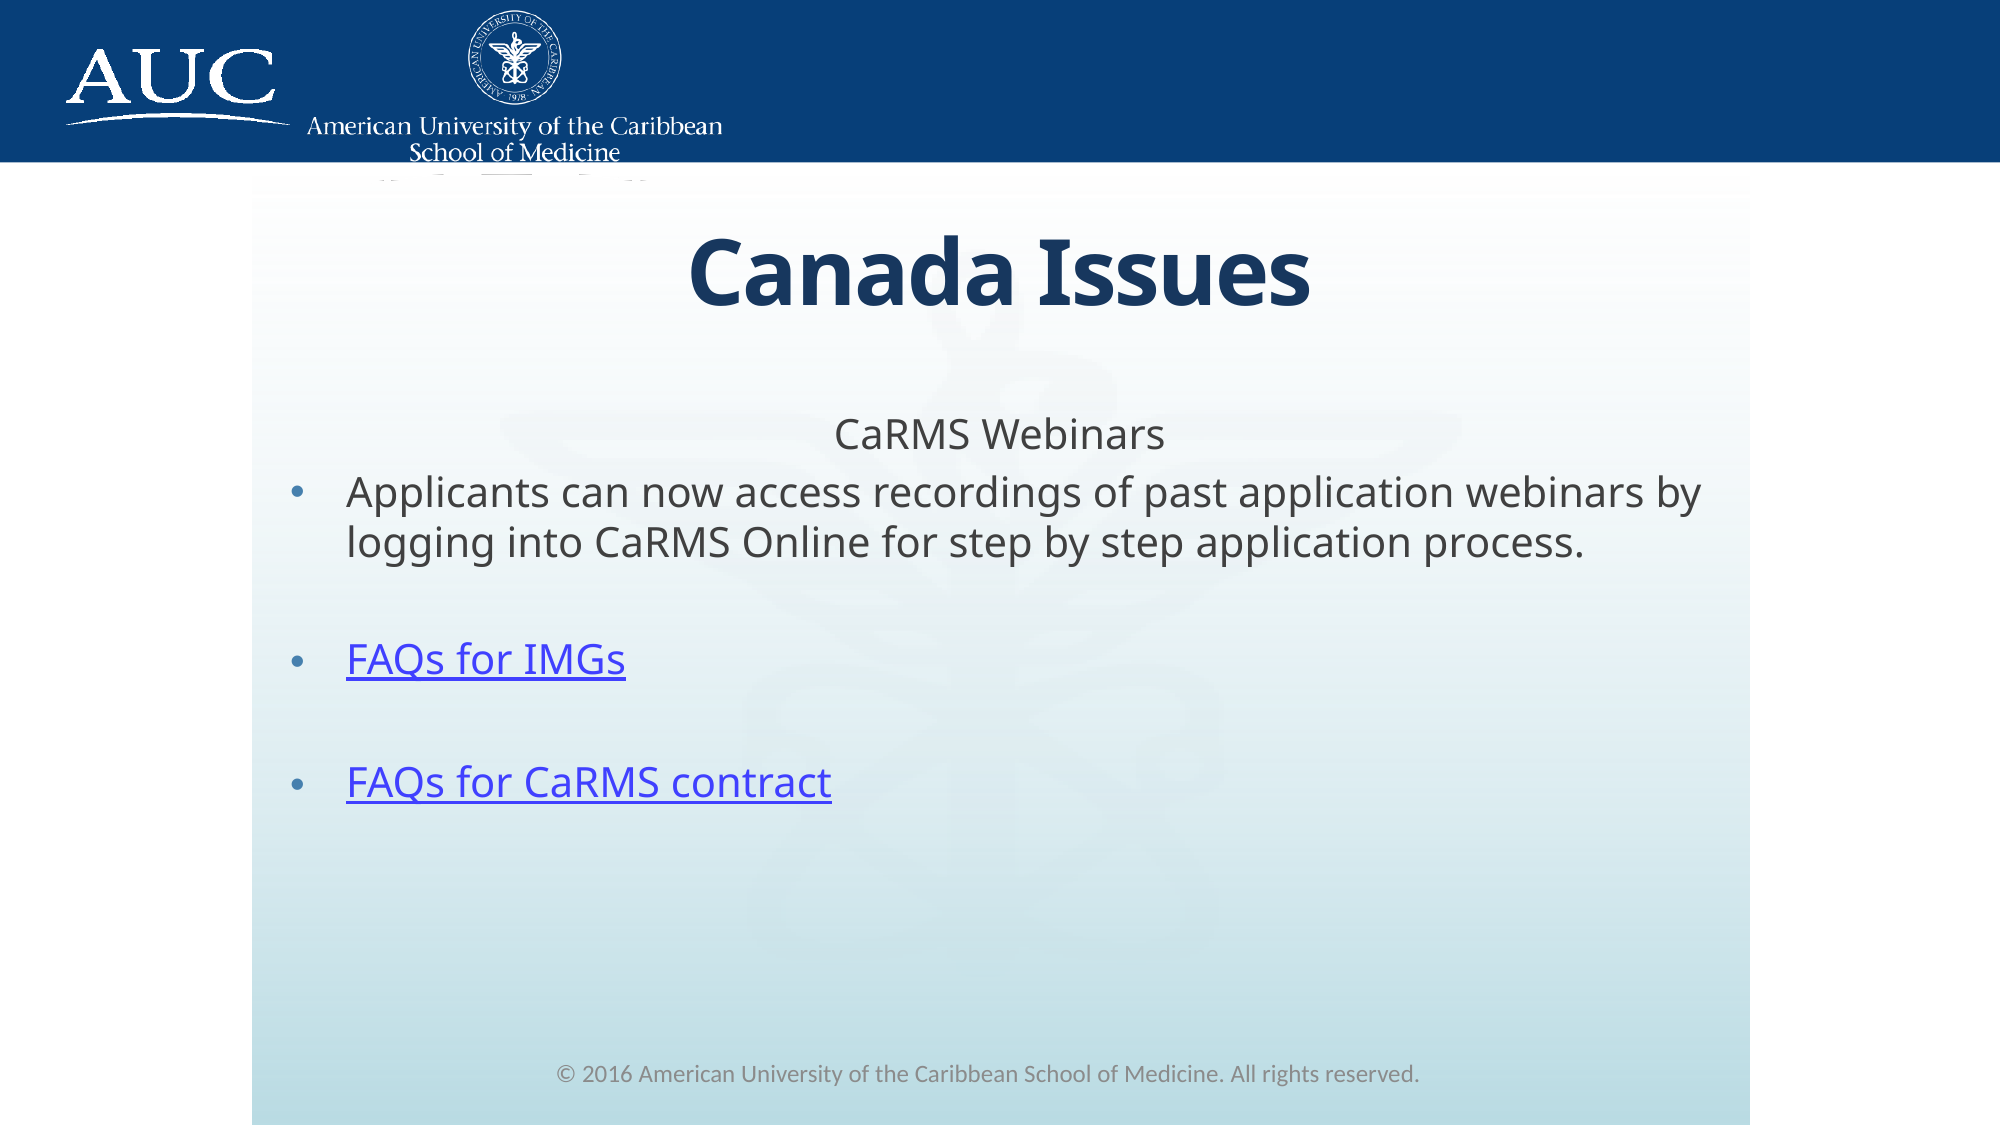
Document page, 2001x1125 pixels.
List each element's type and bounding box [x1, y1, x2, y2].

picture [66, 49, 290, 125]
picture [252, 9, 1751, 1125]
